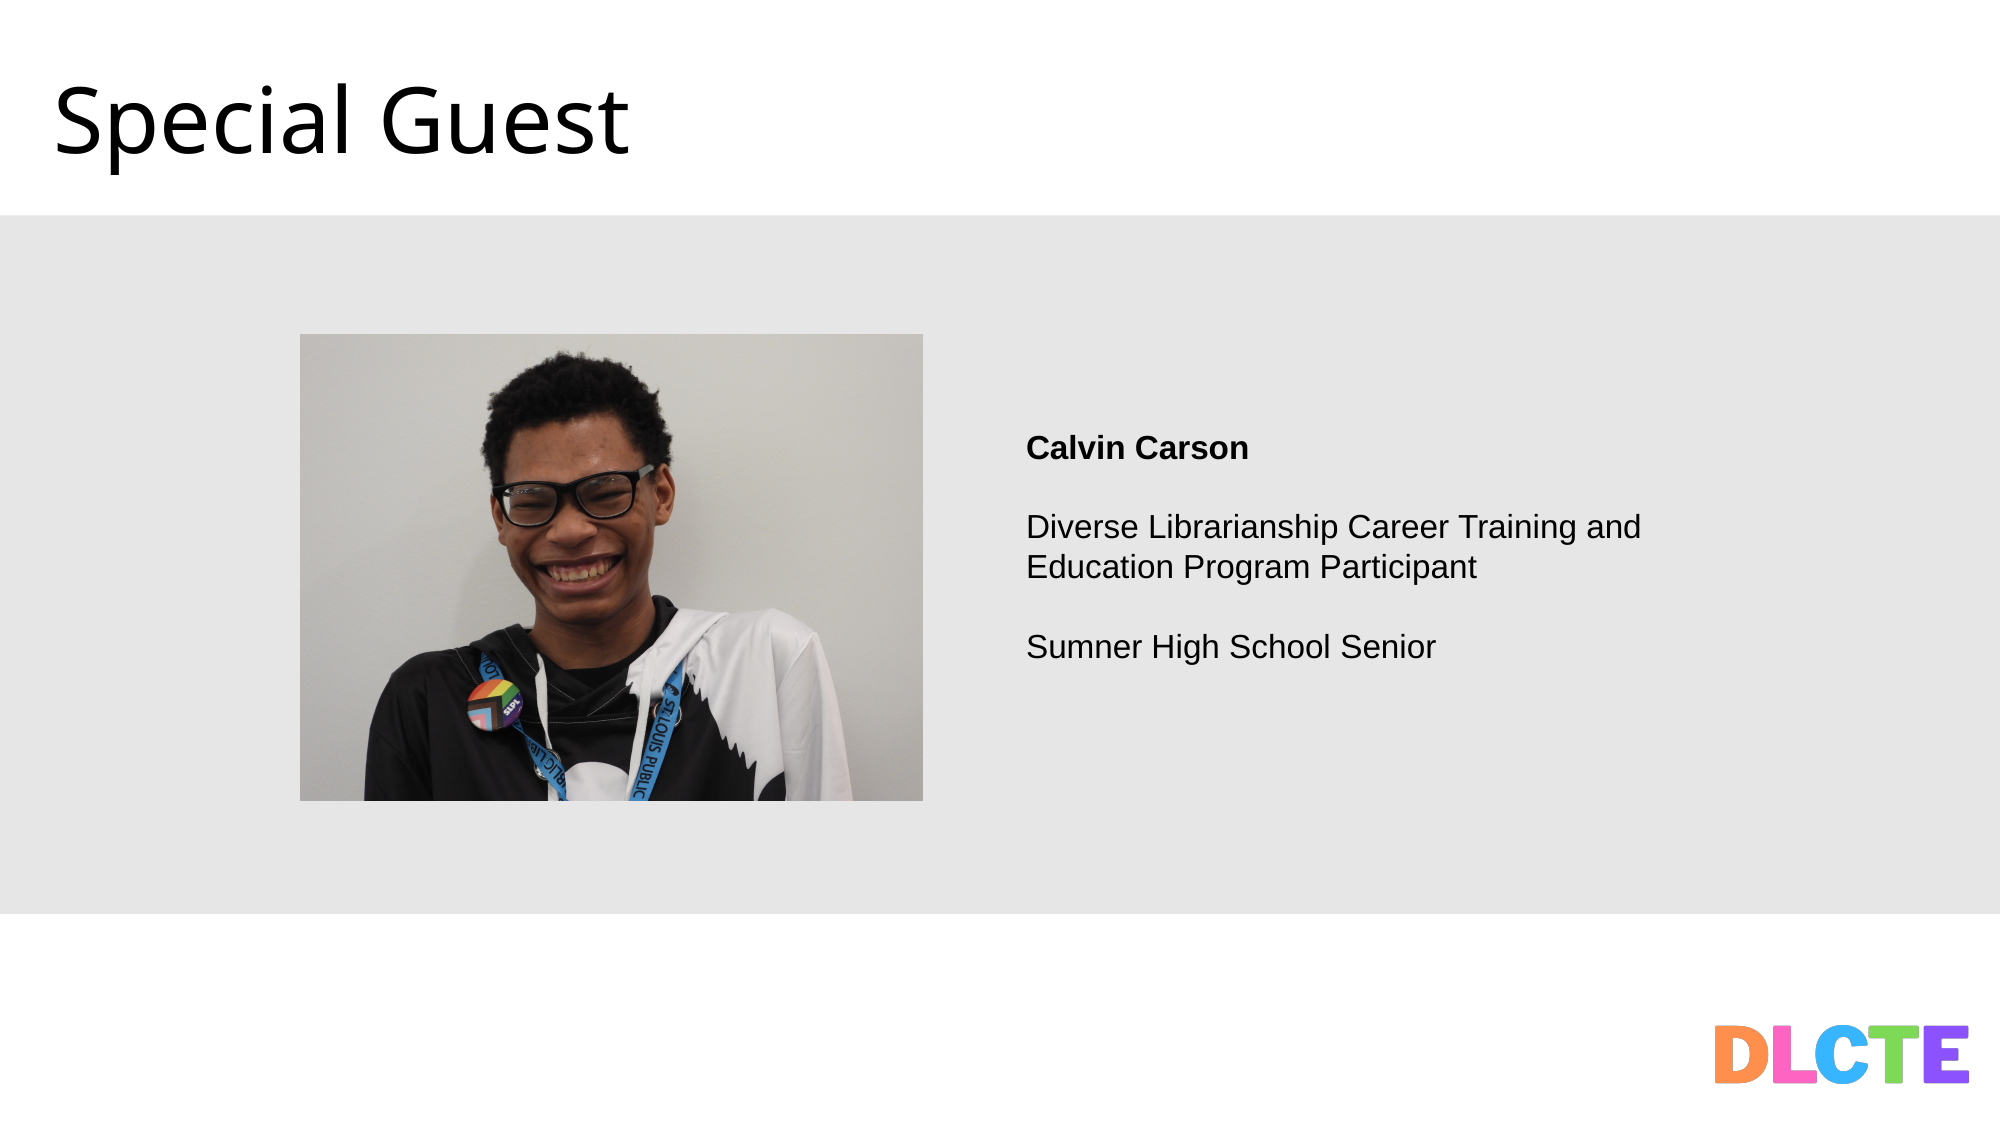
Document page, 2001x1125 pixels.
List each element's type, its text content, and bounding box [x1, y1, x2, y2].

text_box [0, 214, 2000, 915]
picture [1715, 1025, 1969, 1084]
text_box Calvin Carson Diverse Librarianship Career Training and Education Program Participant Sumner High School Senior [1010, 418, 1661, 673]
text_box Special Guest [38, 25, 1764, 221]
picture [300, 334, 923, 801]
